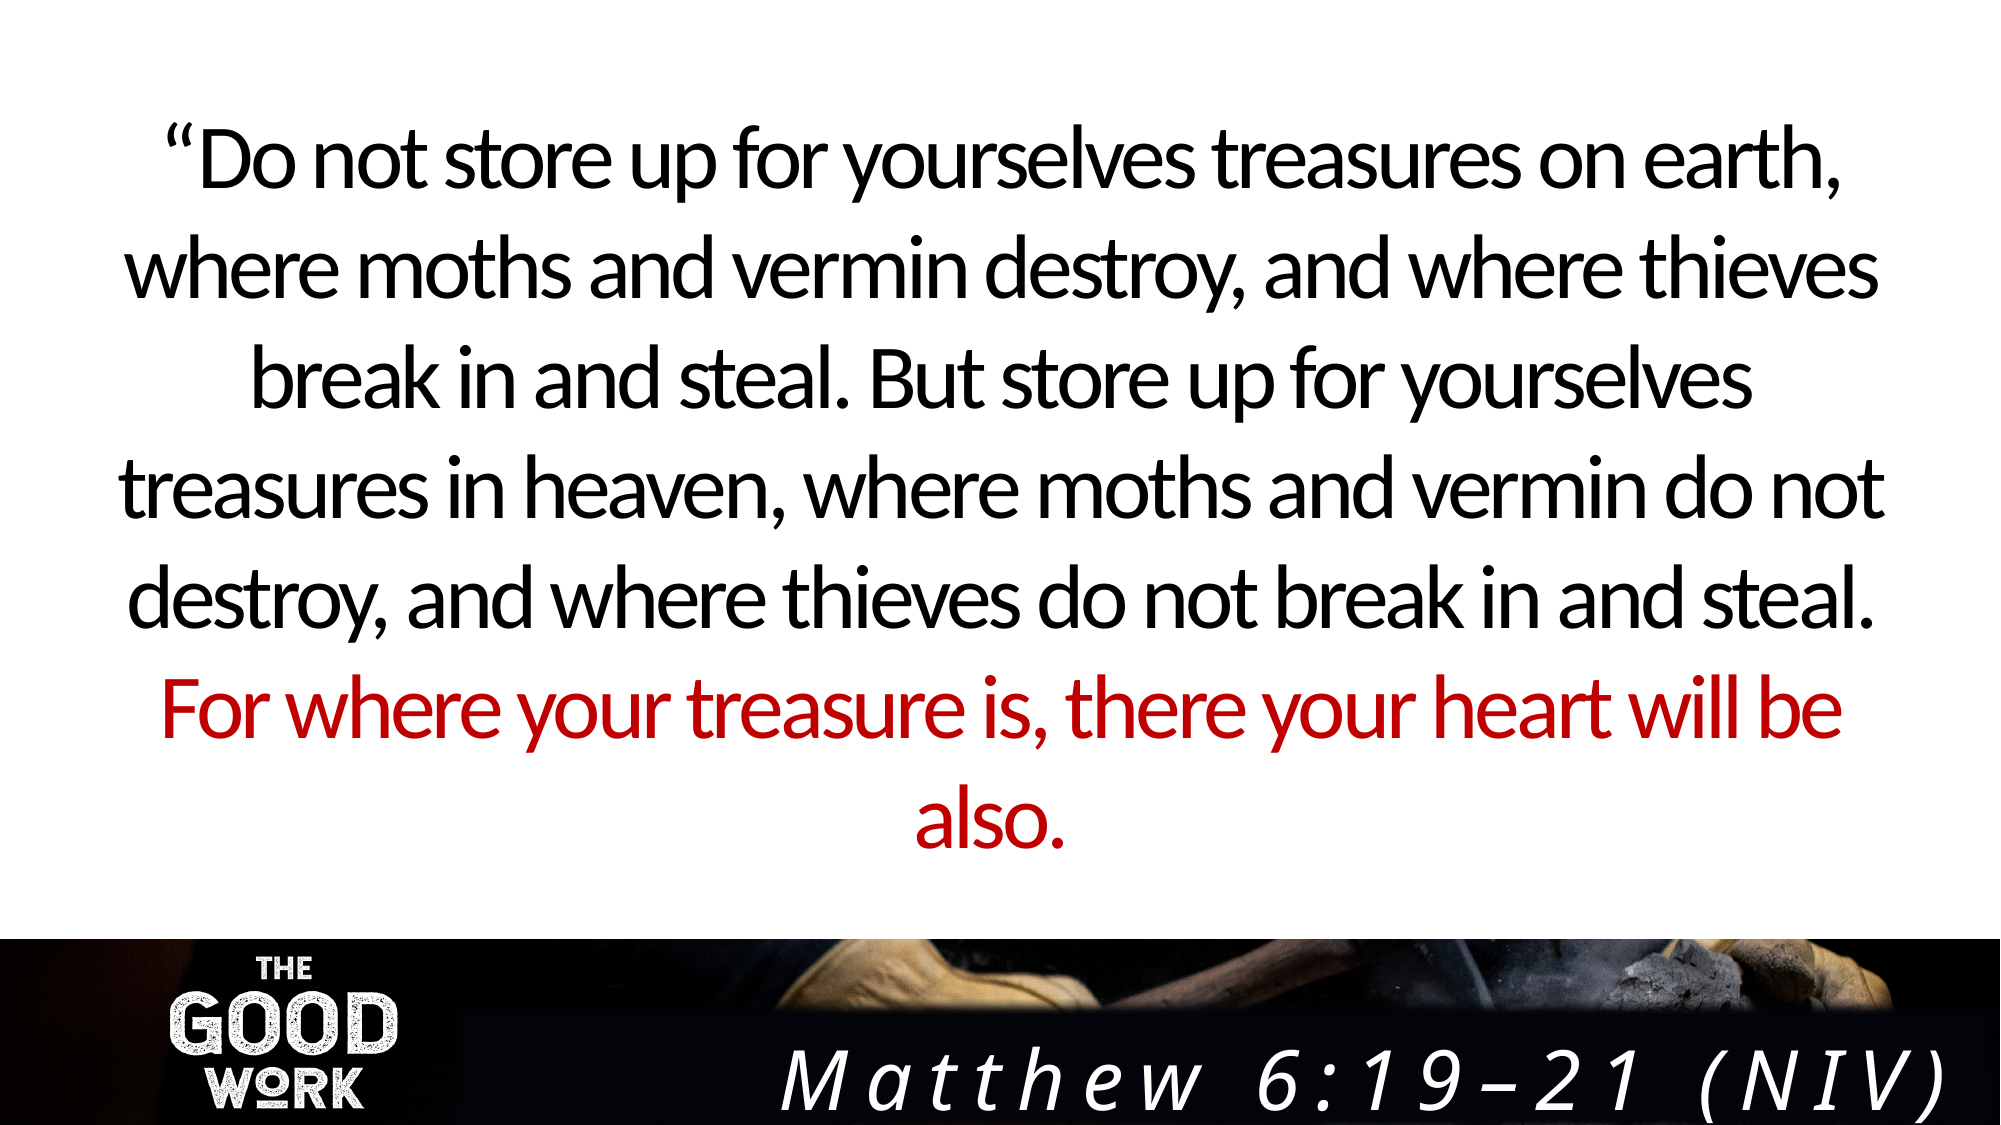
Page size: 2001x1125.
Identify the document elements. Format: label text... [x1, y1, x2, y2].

picture [0, 938, 2000, 1125]
text_box “Do not store up for yourselves treasures on earth, where moths and vermin destroy, and where thieves break in and steal. But store up for yourselves treasures in heaven, where moths and vermin do not destroy, and where thieves do not break in and steal. For where your treasure is, there your heart will be also. [81, 48, 1919, 917]
